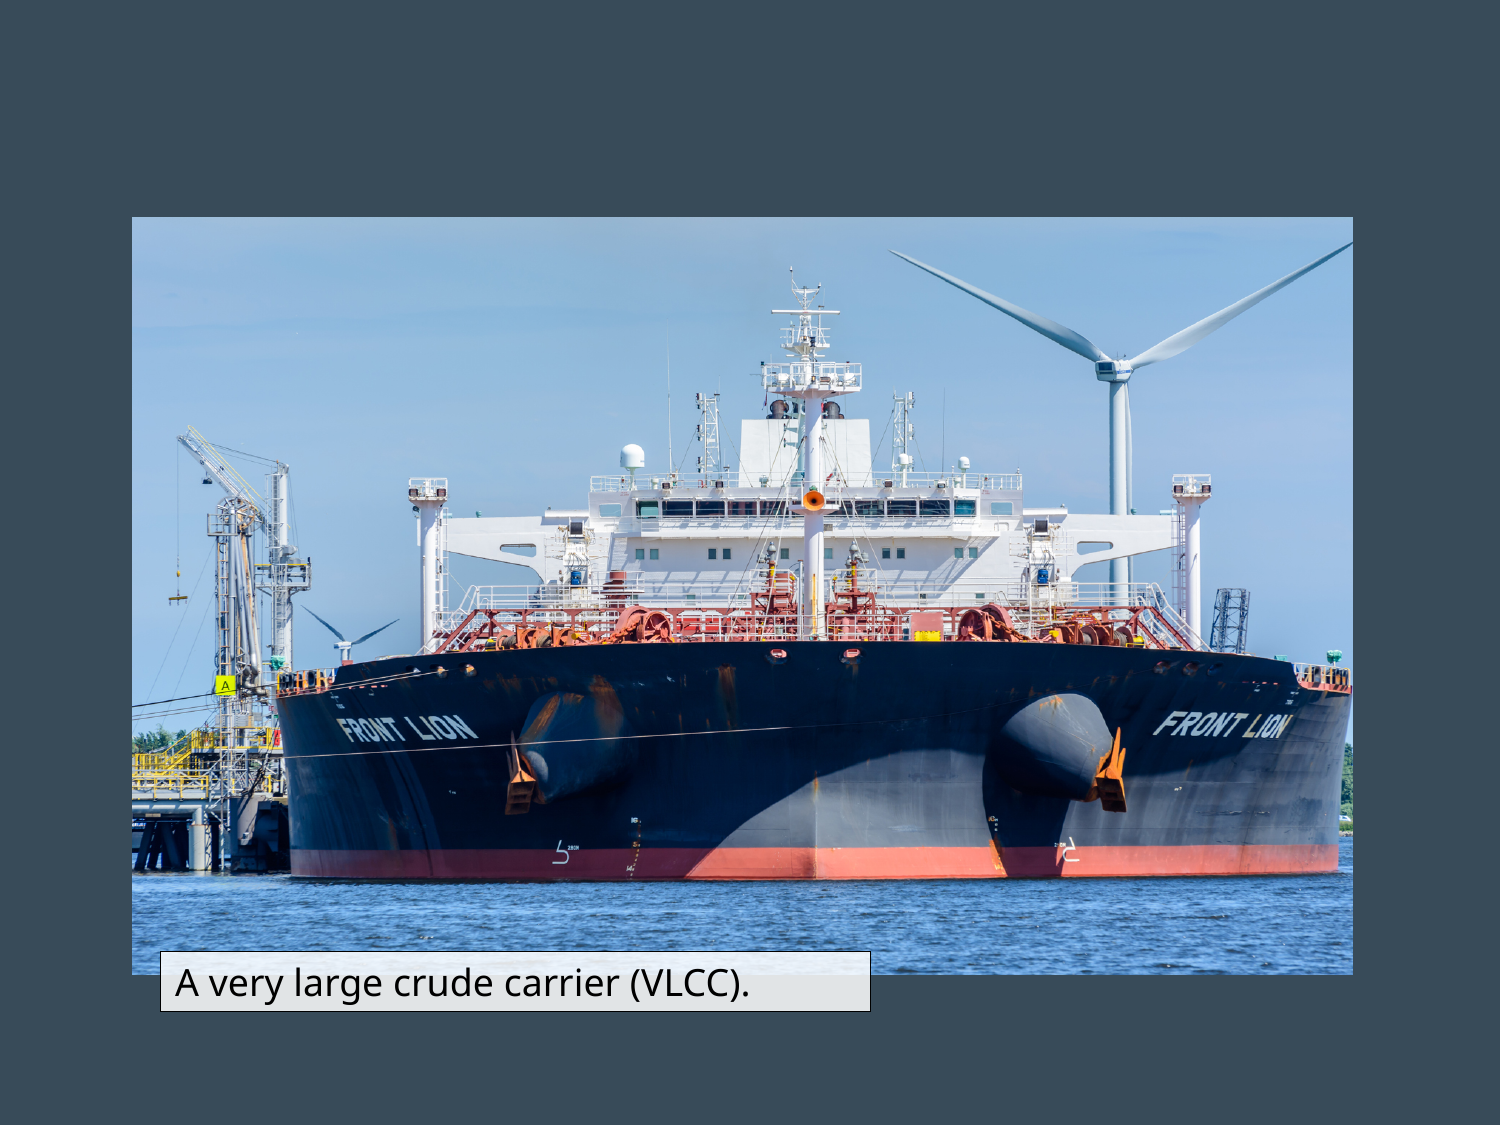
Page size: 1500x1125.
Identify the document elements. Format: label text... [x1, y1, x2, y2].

picture [132, 217, 1353, 975]
text_box A very large crude carrier (VLCC). [160, 975, 871, 1012]
